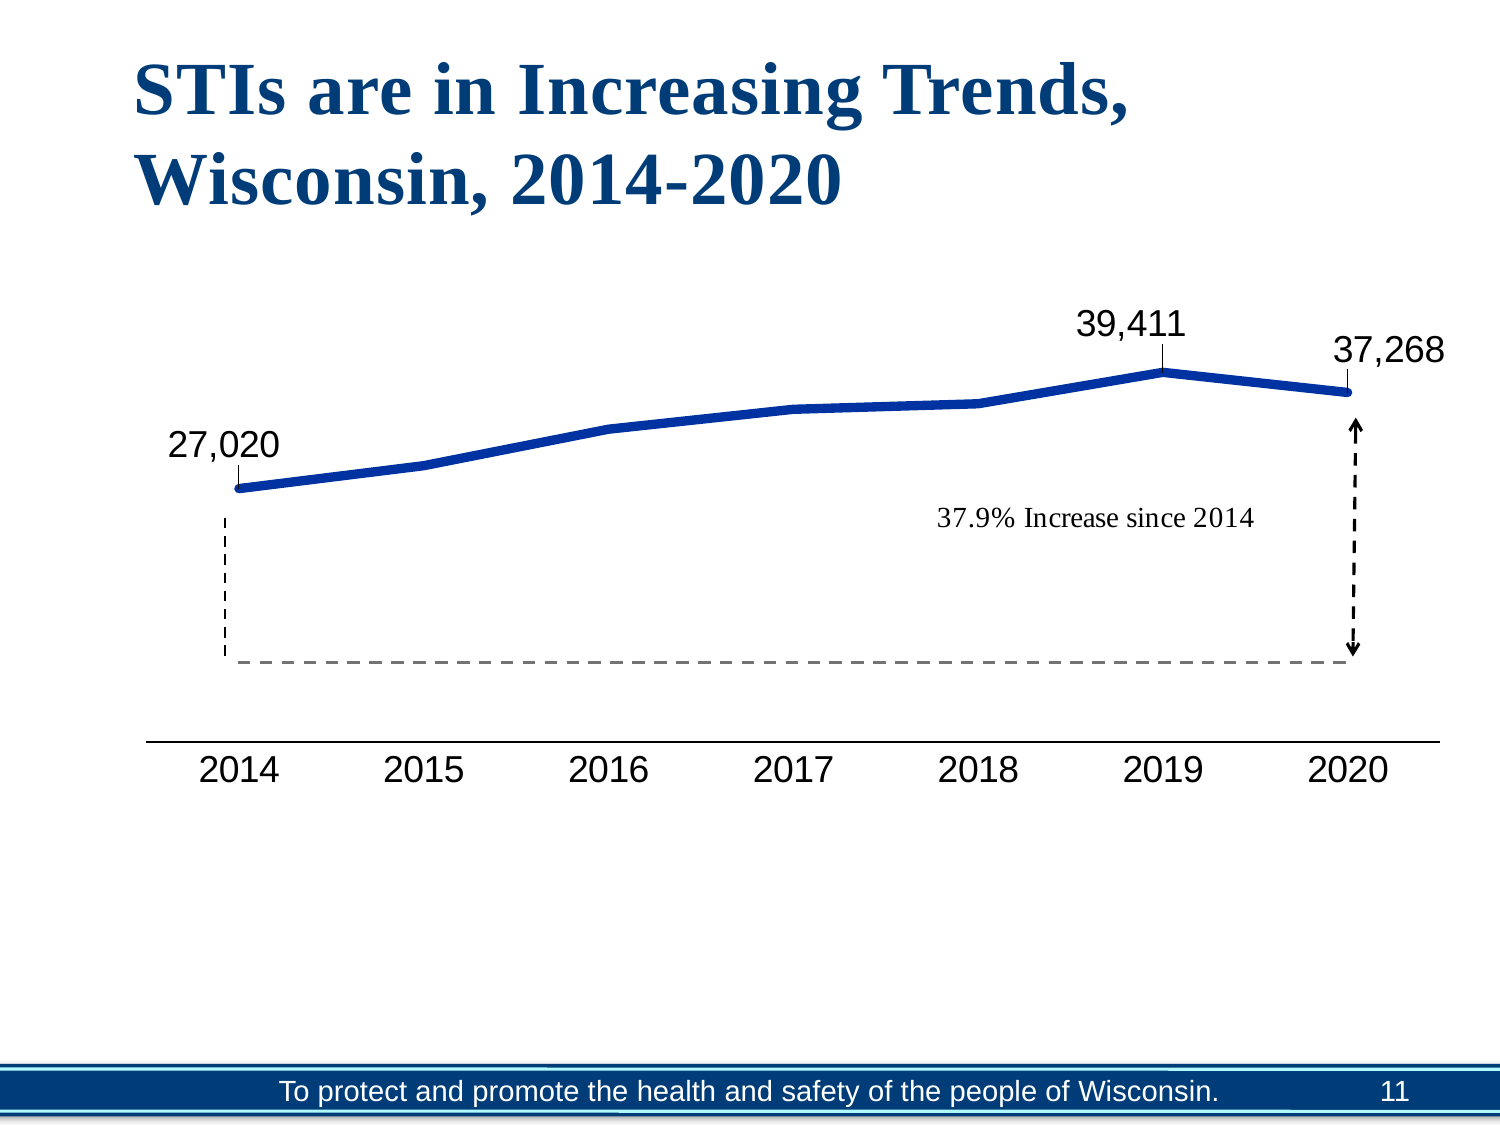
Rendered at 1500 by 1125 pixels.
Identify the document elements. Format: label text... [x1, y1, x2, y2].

slide_number 11 [1074, 1060, 1425, 1121]
title STIs are in Increasing Trends, Wisconsin, 2014-2020 [118, 44, 1475, 215]
chart [145, 221, 1446, 998]
